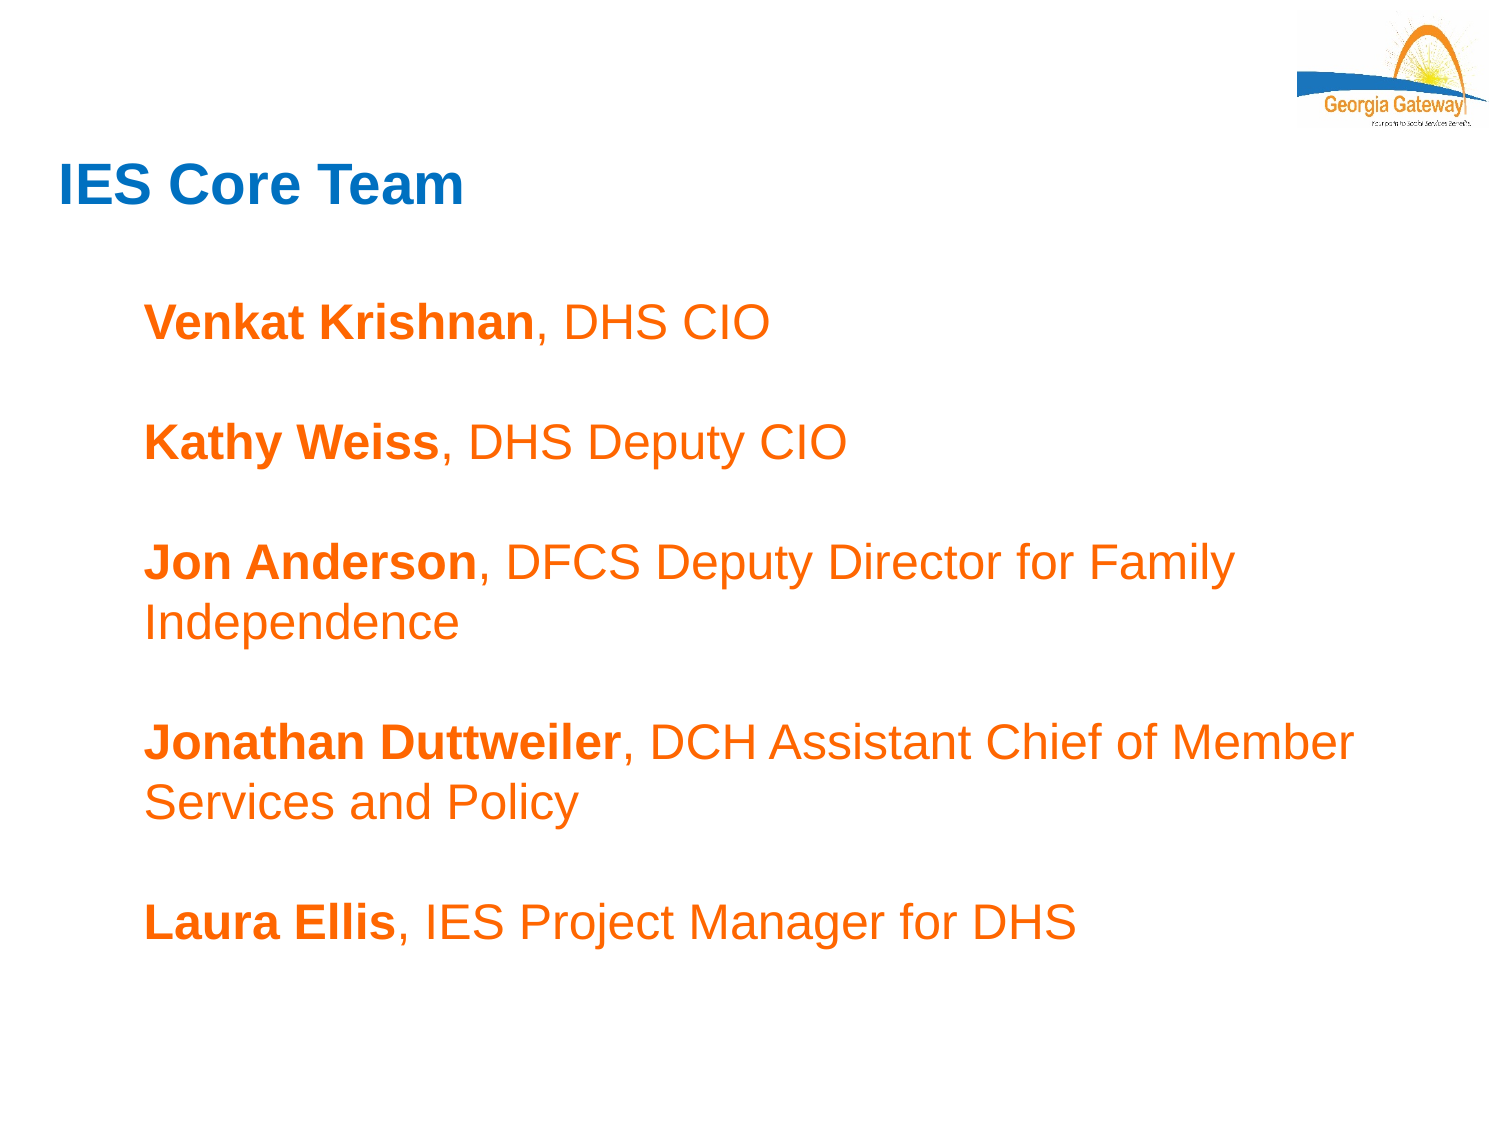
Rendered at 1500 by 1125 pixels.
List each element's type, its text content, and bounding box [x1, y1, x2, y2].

title IES Core Team [58, 77, 972, 216]
subtitle Venkat Krishnan, DHS CIO Kathy Weiss, DHS Deputy CIO Jon Anderson, DFCS Deputy Director for Family Independence Jonathan Duttweiler, DCH Assistant Chief of Member Services and Policy Laura Ellis, IES Project Manager for DHS [143, 289, 1370, 998]
picture [1297, 10, 1489, 128]
